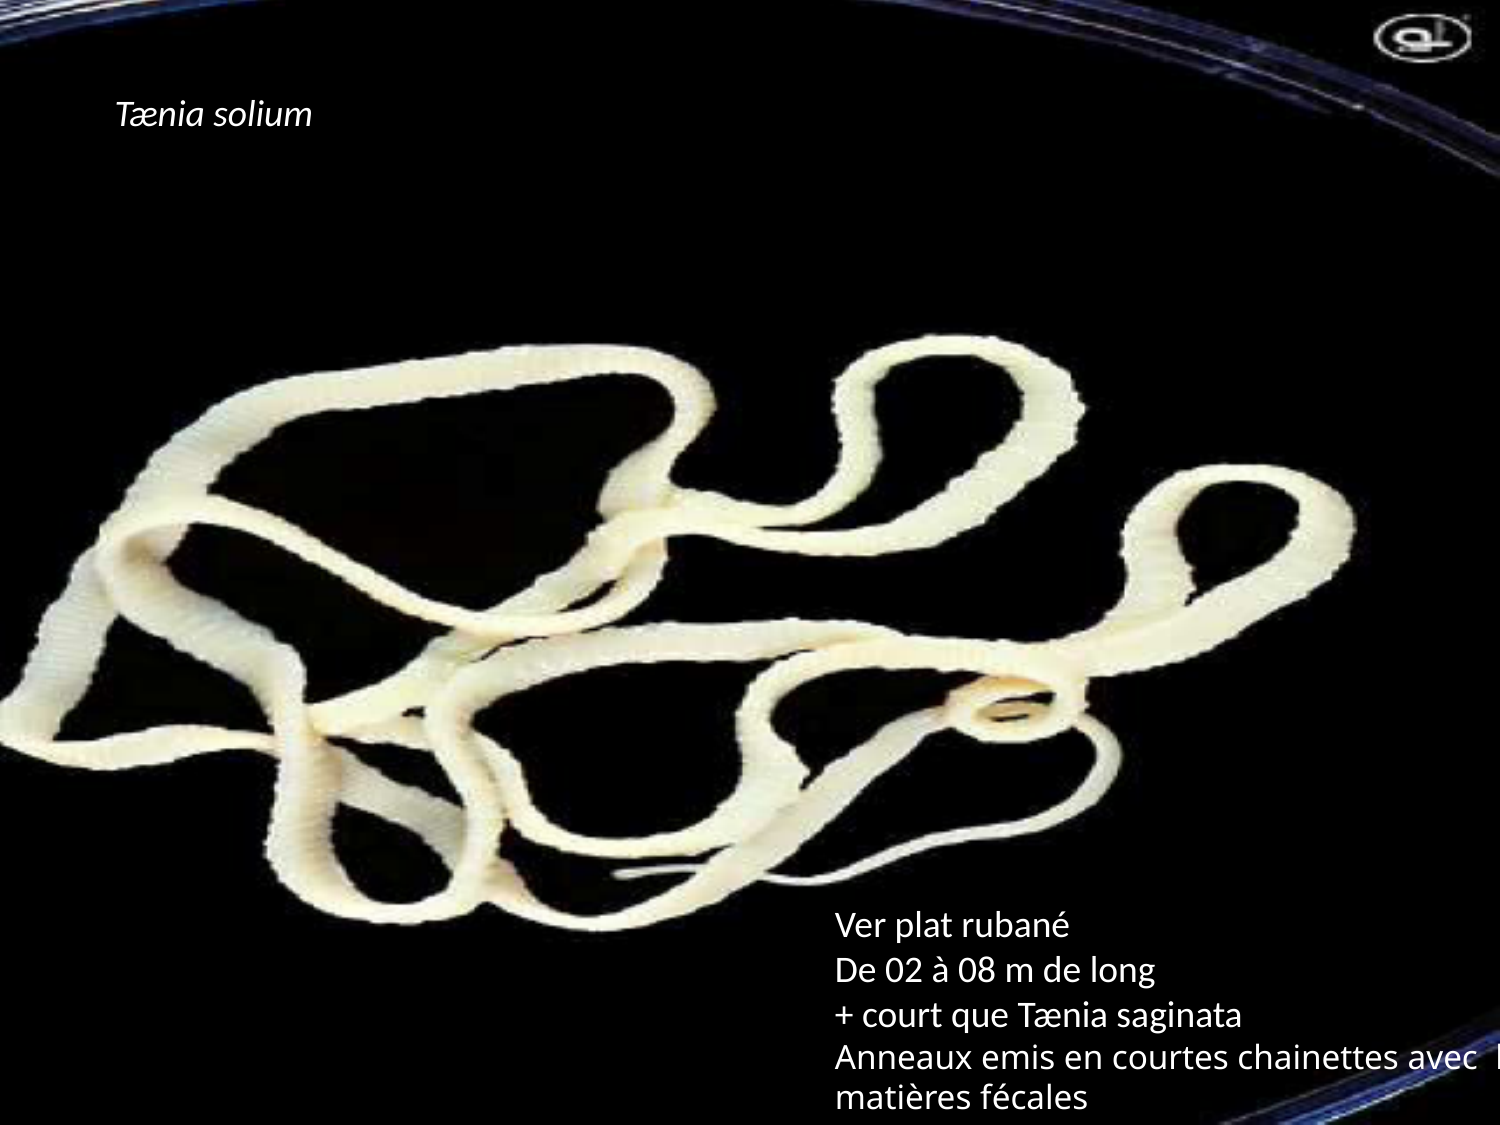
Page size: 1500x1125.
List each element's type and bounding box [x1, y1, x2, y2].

text_box [820, 892, 1500, 1125]
picture [0, 0, 1500, 1125]
